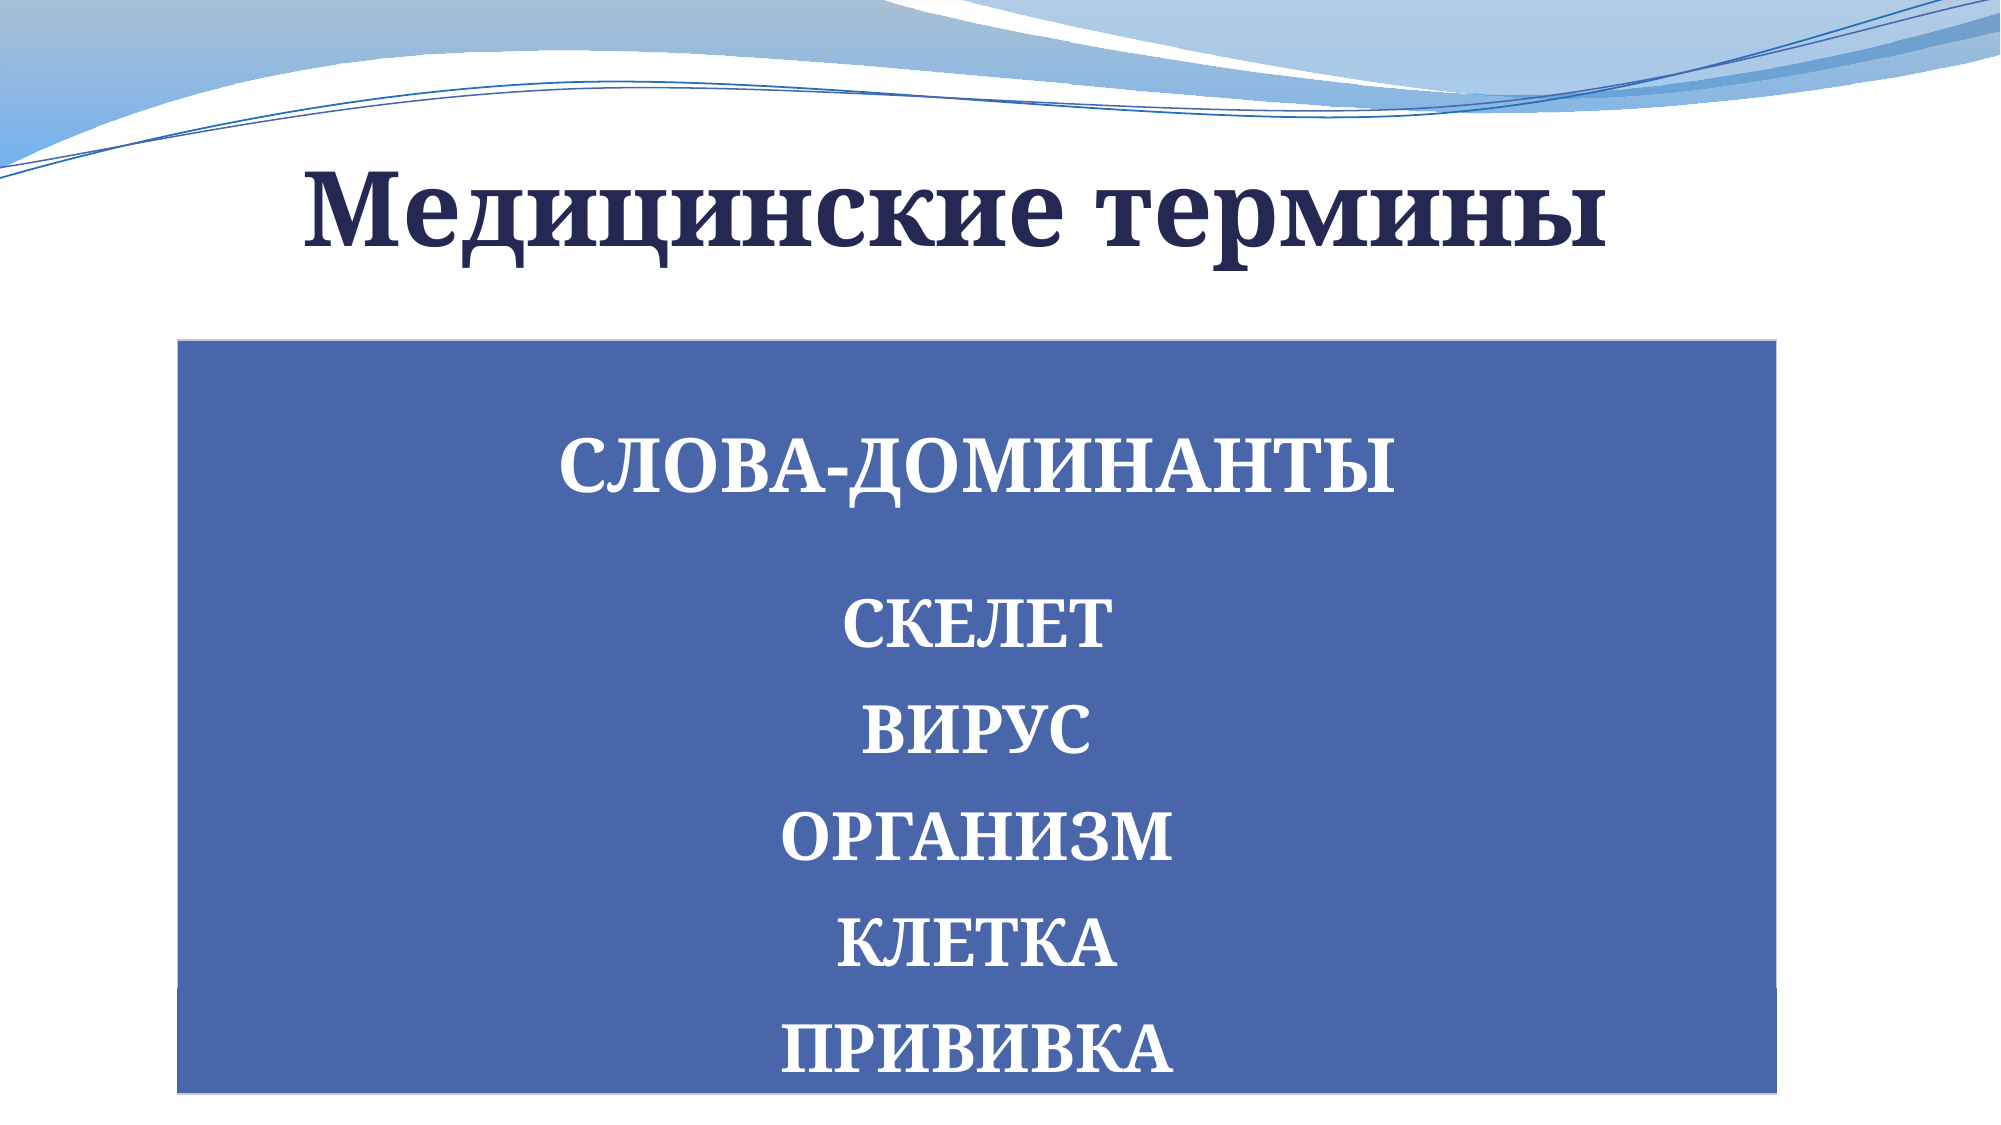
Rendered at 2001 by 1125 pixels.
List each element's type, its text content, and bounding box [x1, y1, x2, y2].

title Медицинские термины [255, 117, 1656, 268]
table_cell ОРГАНИЗМ [178, 775, 1776, 882]
table_cell ВИРУС [178, 669, 1776, 775]
table_cell СКЕЛЕТ [178, 563, 1776, 669]
table_cell ПРИВИВКА [177, 988, 1777, 1093]
table_cell КЛЕТКА [178, 882, 1776, 988]
table_header СЛОВА-ДОМИНАНТЫ [178, 341, 1776, 563]
